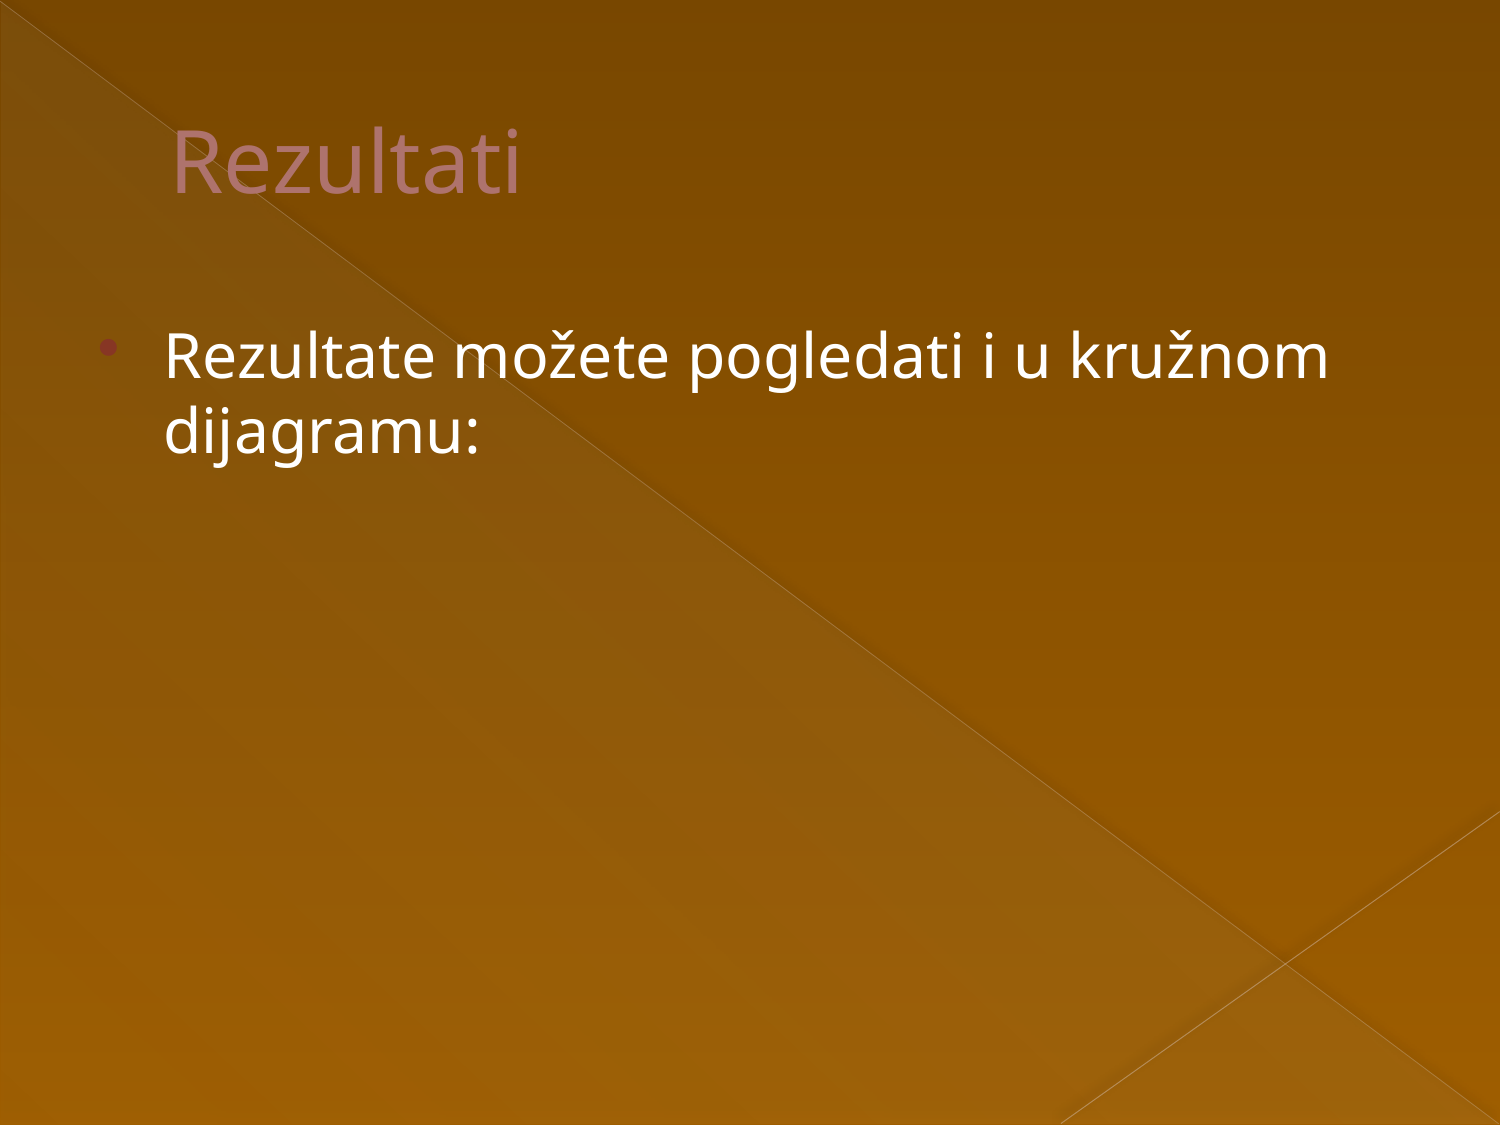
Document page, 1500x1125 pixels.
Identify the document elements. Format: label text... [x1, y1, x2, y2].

list Rezultate možete pogledati i u kružnom dijagramu: [75, 308, 1425, 1059]
title Rezultati [75, 43, 1425, 274]
